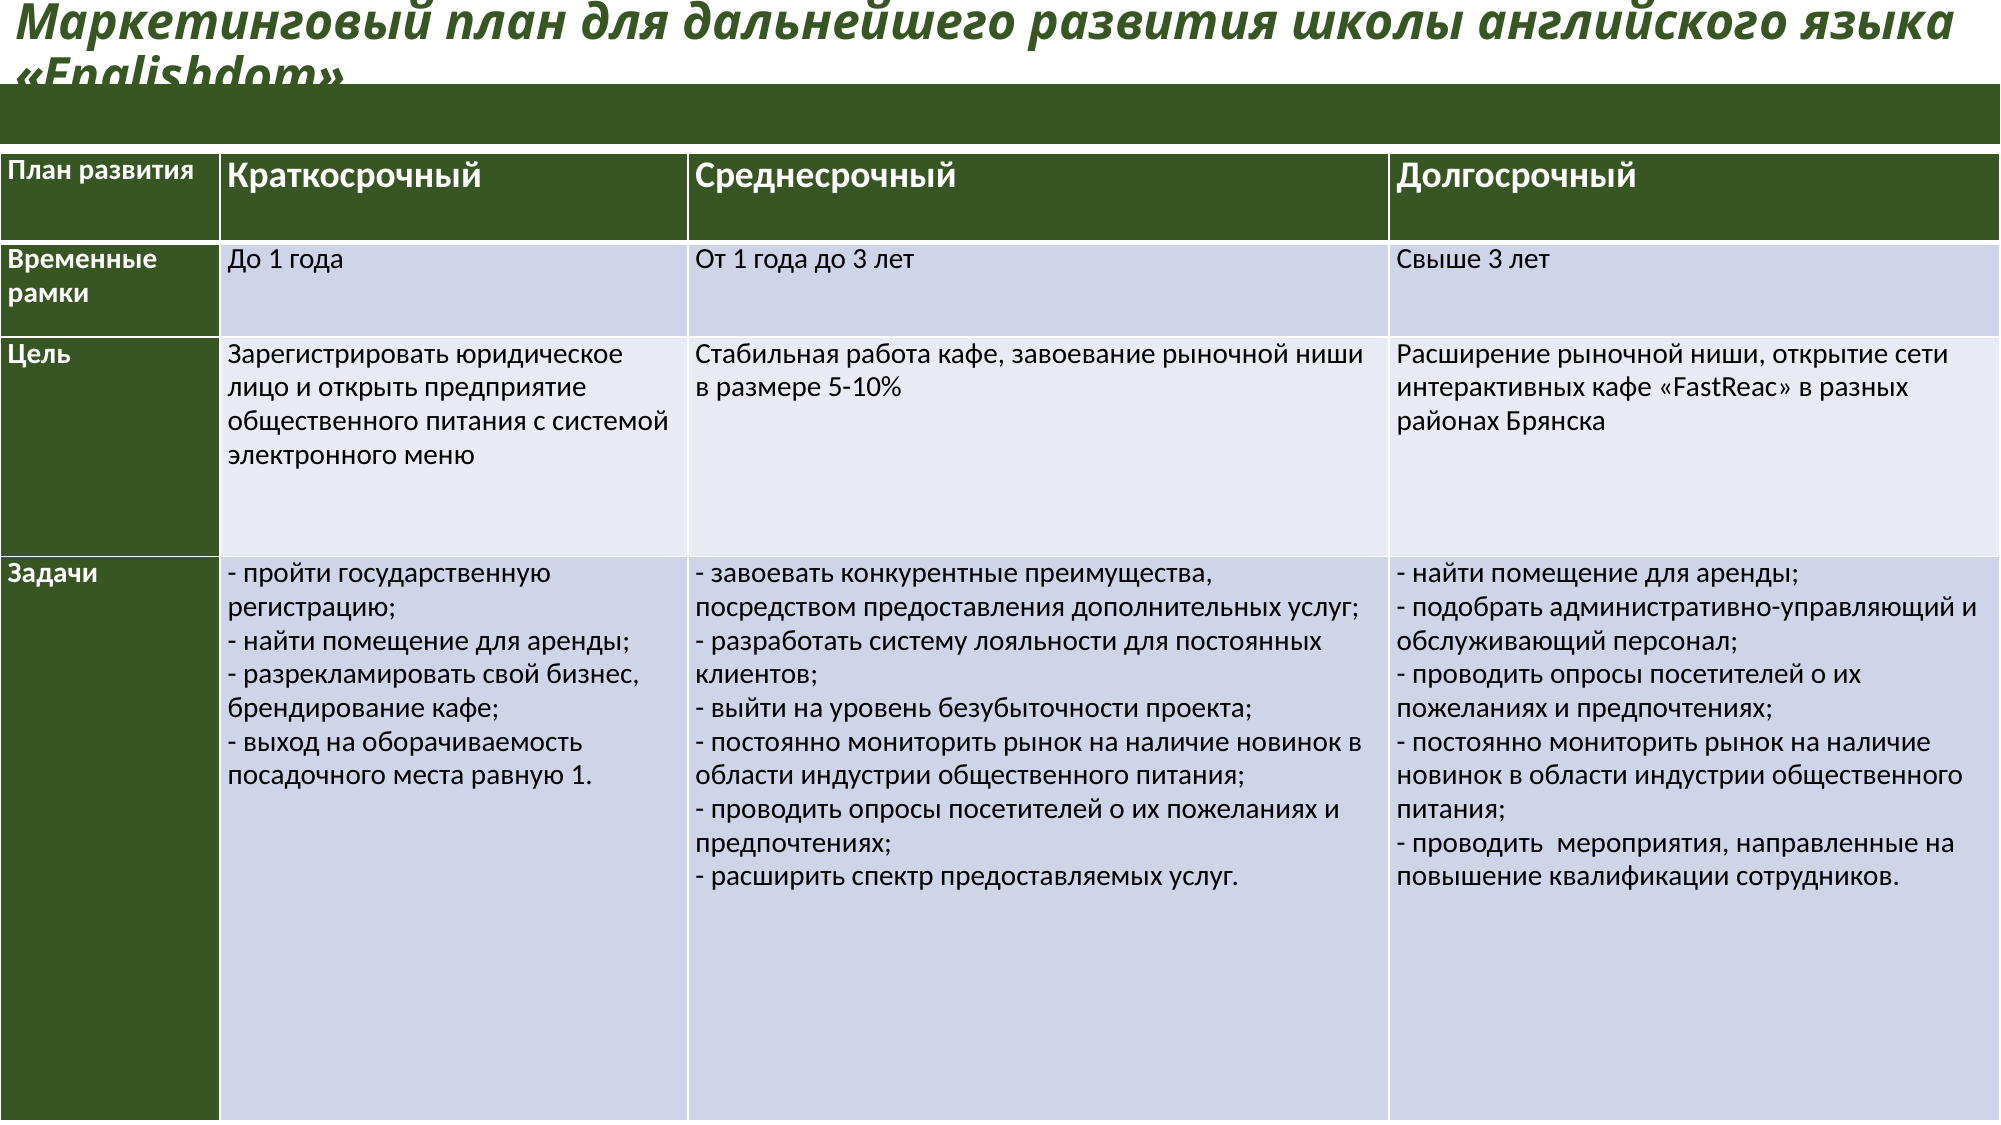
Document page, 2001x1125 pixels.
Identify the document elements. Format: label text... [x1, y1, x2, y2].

table_header Среднесрочный [689, 154, 1388, 240]
table_header Долгосрочный [1390, 154, 1999, 240]
table_cell Задачи [1, 557, 219, 1120]
title Маркетинговый план для дальнейшего развития школы английского языка «Englishdom» [0, 0, 1976, 84]
table_header Краткосрочный [221, 154, 687, 240]
table_cell До 1 года [221, 245, 687, 336]
text_box [982, 15, 1018, 60]
table_cell Зарегистрировать юридическое лицо и открыть предприятие общественного питания с системой электронного меню [221, 338, 687, 556]
table_cell Свыше 3 лет [1390, 245, 1999, 336]
table_cell От 1 года до 3 лет [689, 245, 1388, 336]
table_cell - найти помещение для аренды; - подобрать административно-управляющий и обслуживающий персонал; - проводить опросы посетителей о их пожеланиях и предпочтениях; - постоянно мониторить рынок на наличие новинок в области индустрии общественного питания; - проводить мероприятия, направленные на повышение квалификации сотрудников. [1390, 557, 1999, 1120]
table_cell Временные рамки [1, 245, 219, 336]
table_cell - пройти государственную регистрацию; - найти помещение для аренды; - разрекламировать свой бизнес, брендирование кафе; - выход на оборачиваемость посадочного места равную 1. [221, 557, 687, 1120]
table_cell Расширение рыночной ниши, открытие сети интерактивных кафе «FastReac» в разных районах Брянска [1390, 338, 1999, 556]
table_cell - завоевать конкурентные преимущества, посредством предоставления дополнительных услуг; - разработать систему лояльности для постоянных клиентов; - выйти на уровень безубыточности проекта; - постоянно мониторить рынок на наличие новинок в области индустрии общественного питания; - проводить опросы посетителей о их пожеланиях и предпочтениях; - расширить спектр предоставляемых услуг. [689, 557, 1388, 1120]
table_cell Цель [1, 338, 219, 556]
text_box [0, 84, 2000, 144]
table_header План развития [1, 154, 219, 240]
table_cell Стабильная работа кафе, завоевание рыночной ниши в размере 5-10% [689, 338, 1388, 556]
